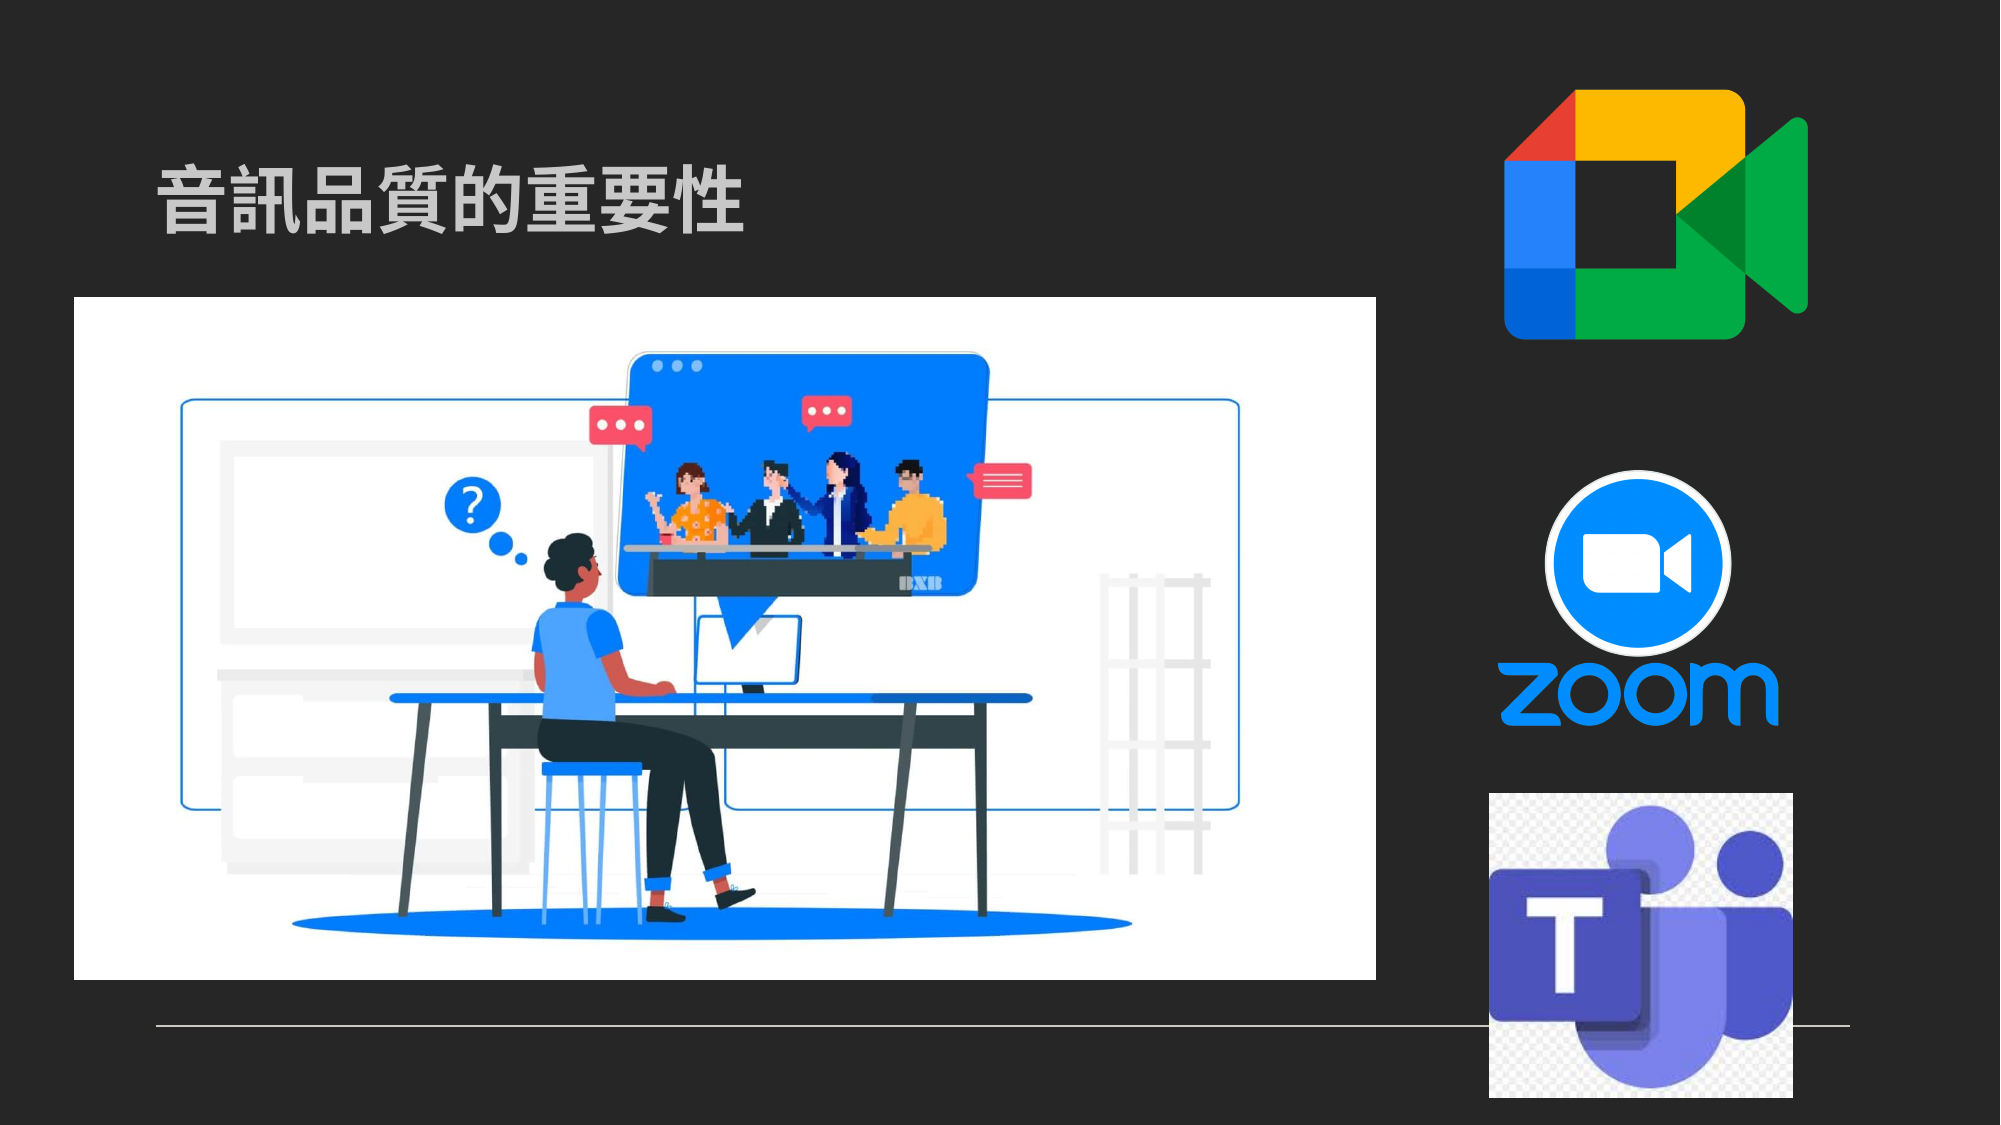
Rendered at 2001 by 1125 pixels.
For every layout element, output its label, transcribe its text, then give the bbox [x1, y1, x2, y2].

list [1404, 464, 1879, 732]
picture [1489, 793, 1794, 1098]
picture [74, 27, 1937, 980]
title 音訊品質的重要性 [139, 145, 1375, 297]
